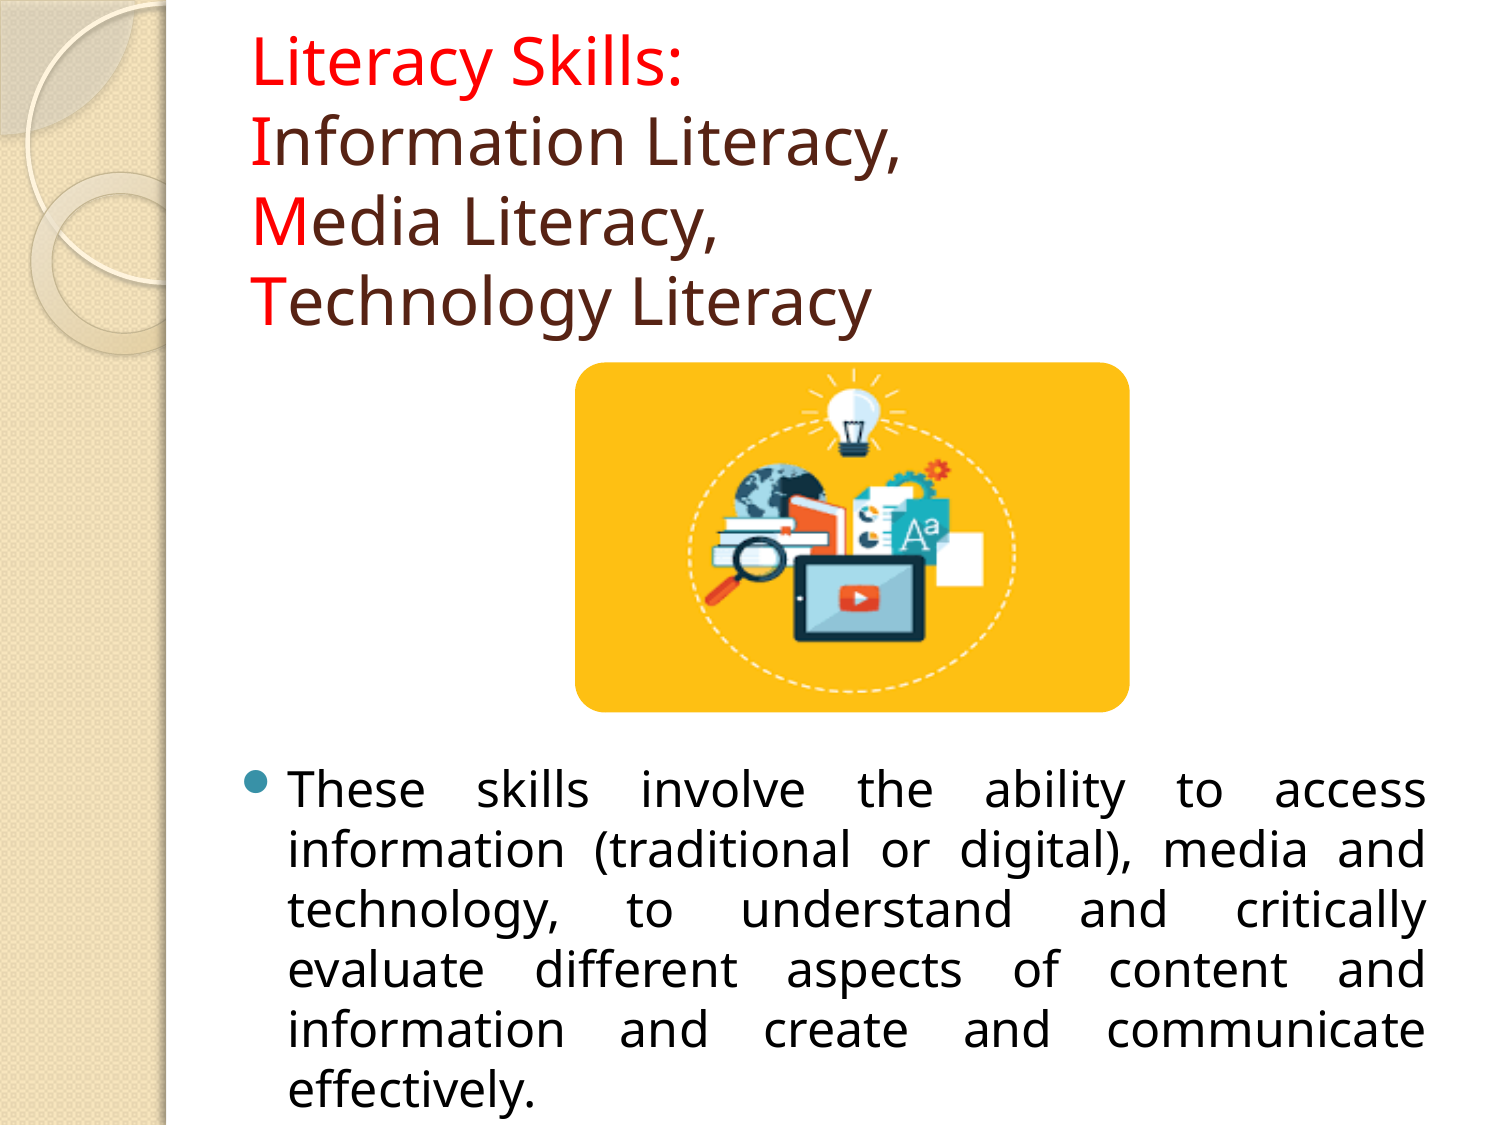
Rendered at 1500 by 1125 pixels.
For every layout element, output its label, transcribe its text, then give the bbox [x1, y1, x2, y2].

list These skills involve the ability to access information (traditional or digital), media and technology, to understand and critically evaluate different aspects of content and information and create and communicate effectively. [212, 750, 1443, 1125]
picture [574, 362, 1130, 713]
title Literacy Skills: Information Literacy, Media Literacy, Technology Literacy [235, 45, 1466, 313]
